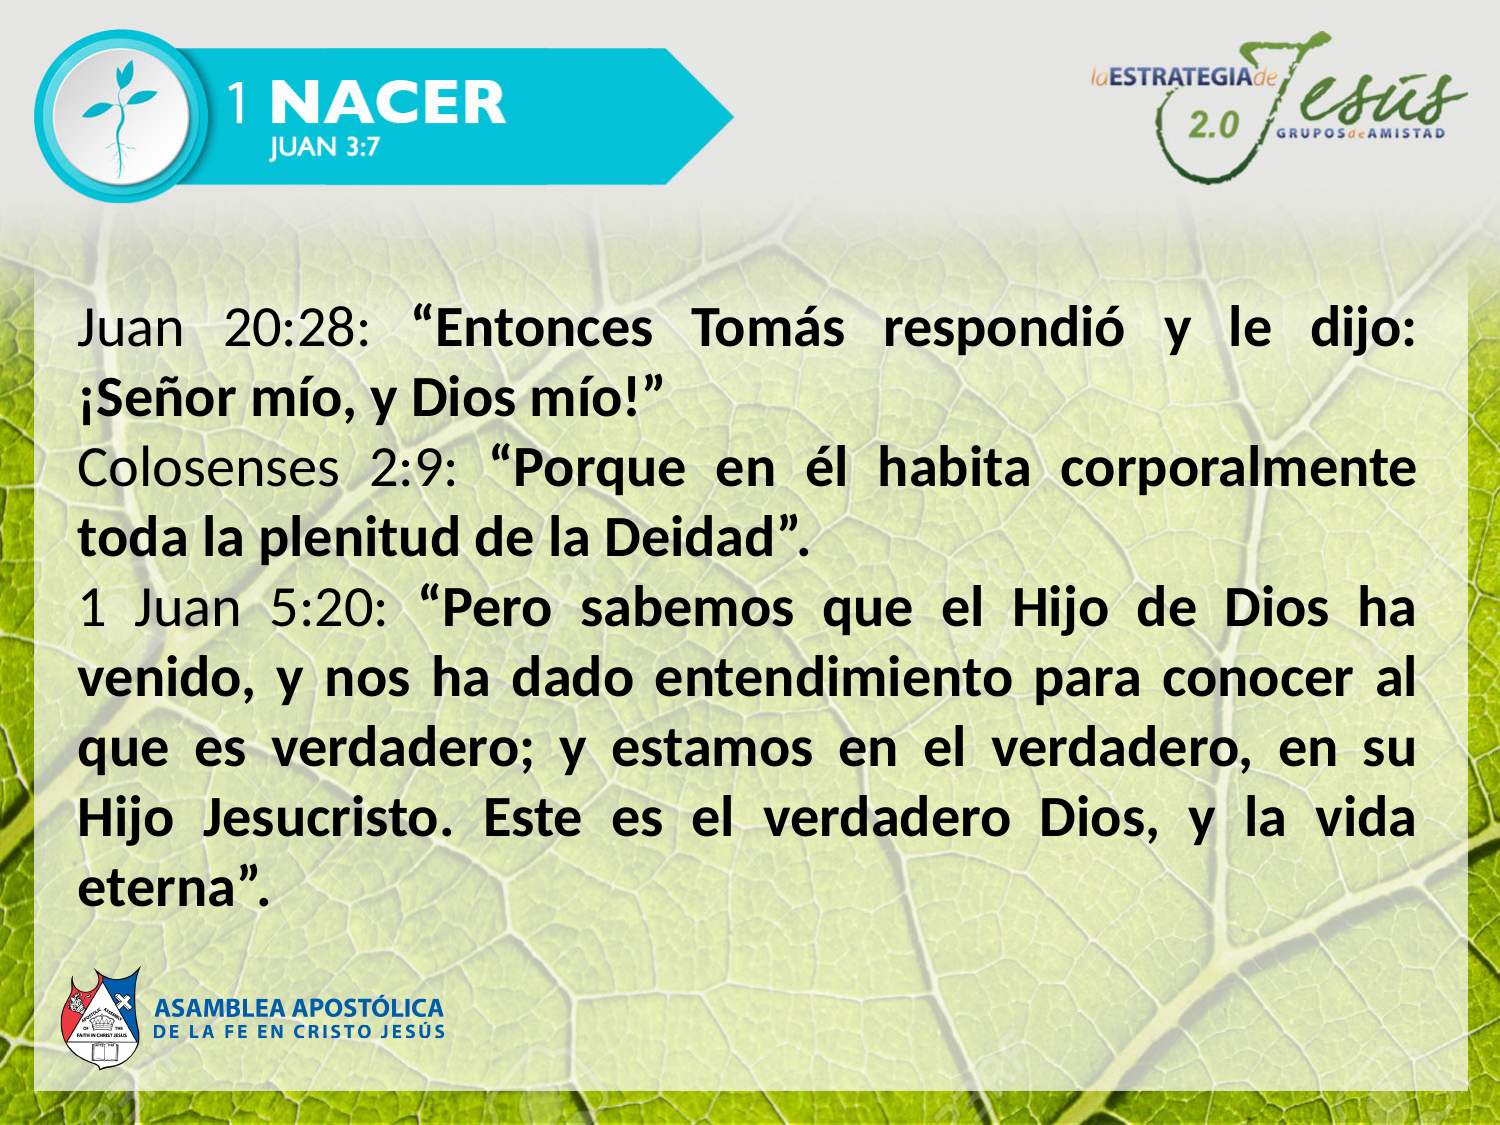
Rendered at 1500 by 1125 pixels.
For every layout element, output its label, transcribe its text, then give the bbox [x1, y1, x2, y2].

text_box Juan 20:28: “Entonces Tomás respondió y le dijo: ¡Señor mío, y Dios mío!” Colosenses 2:9: “Porque en él habita corporalmente toda la plenitud de la Deidad”. 1 Juan 5:20: “Pero sabemos que el Hijo de Dios ha venido, y nos ha dado entendimiento para conocer al que es verdadero; y estamos en el verdadero, en su Hijo Jesucristo. Este es el verdadero Dios, y la vida eterna”. [63, 281, 1434, 926]
picture [0, 0, 1500, 1125]
